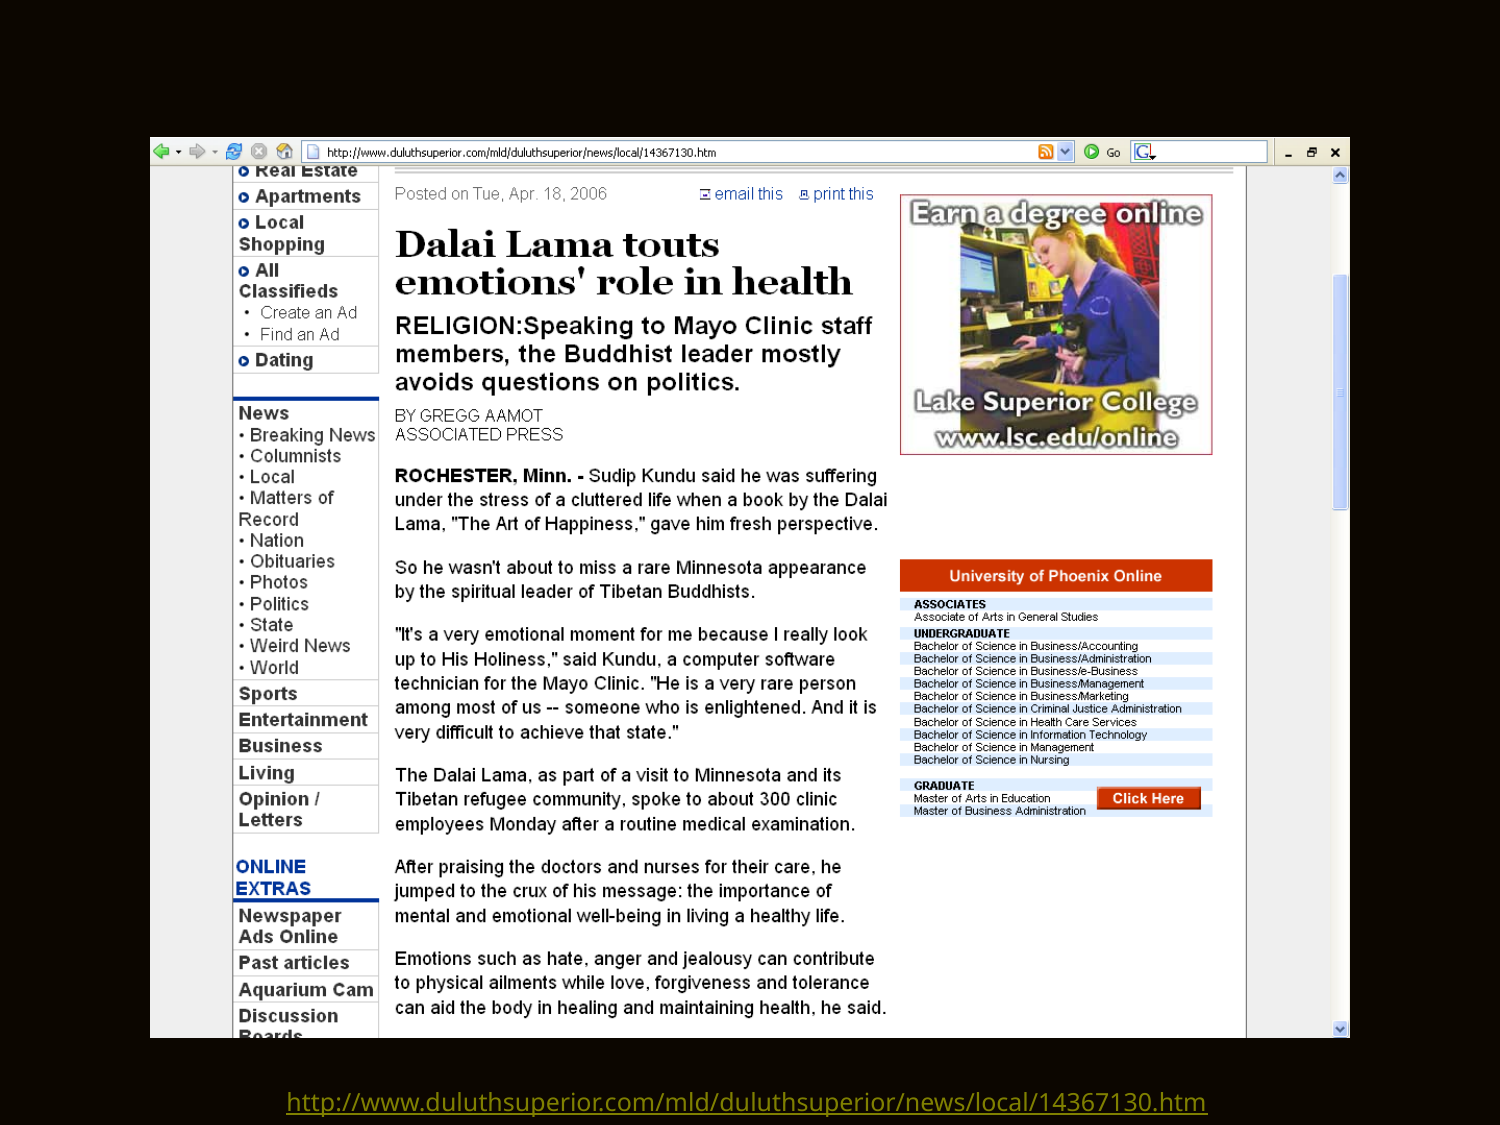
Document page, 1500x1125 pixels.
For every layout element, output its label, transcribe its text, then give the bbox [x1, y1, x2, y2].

text_box http://www.duluthsuperior.com/mld/duluthsuperior/news/local/14367130.htm [271, 1079, 1224, 1125]
picture [149, 137, 1351, 1038]
